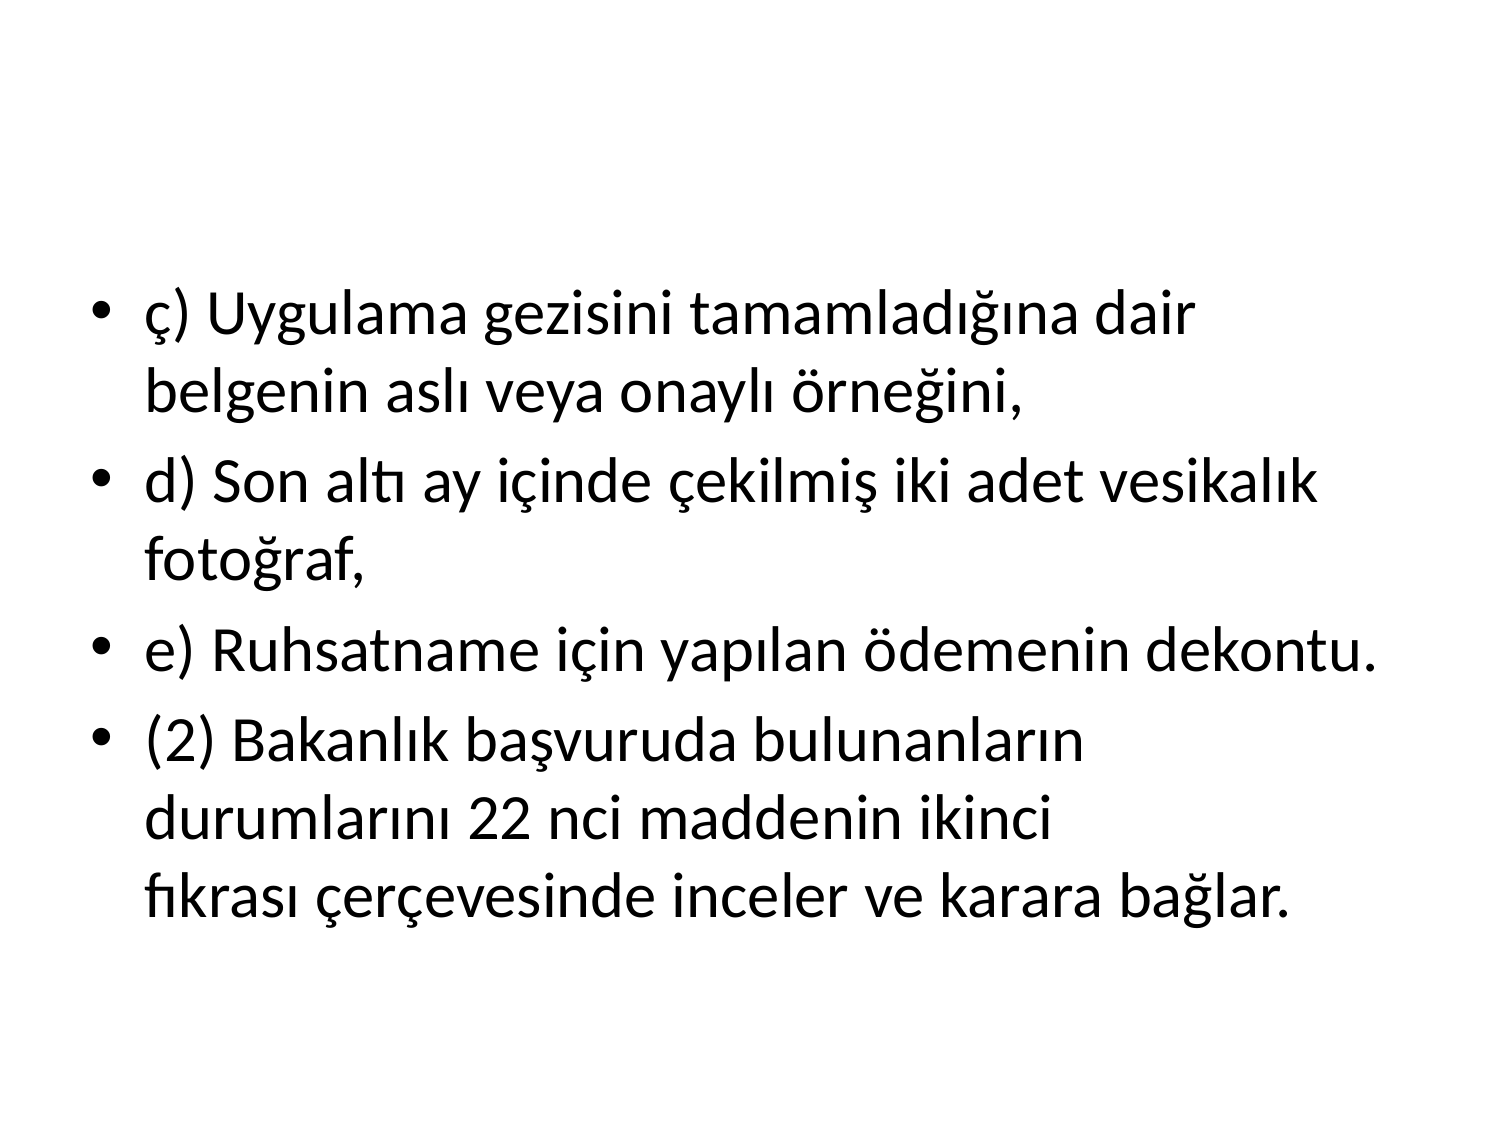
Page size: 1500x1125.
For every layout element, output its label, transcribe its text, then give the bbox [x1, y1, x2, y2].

list ç) Uygulama gezisini tamamladığına dair belgenin aslı veya onaylı örneğini, d) Son altı ay içinde çekilmiş iki adet vesikalık fotoğraf, e) Ruhsatname için yapılan ödemenin dekontu. (2) Bakanlık başvuruda bulunanların durumlarını 22 nci maddenin ikinci fıkrası çerçevesinde inceler ve karara bağlar. [75, 262, 1425, 1005]
